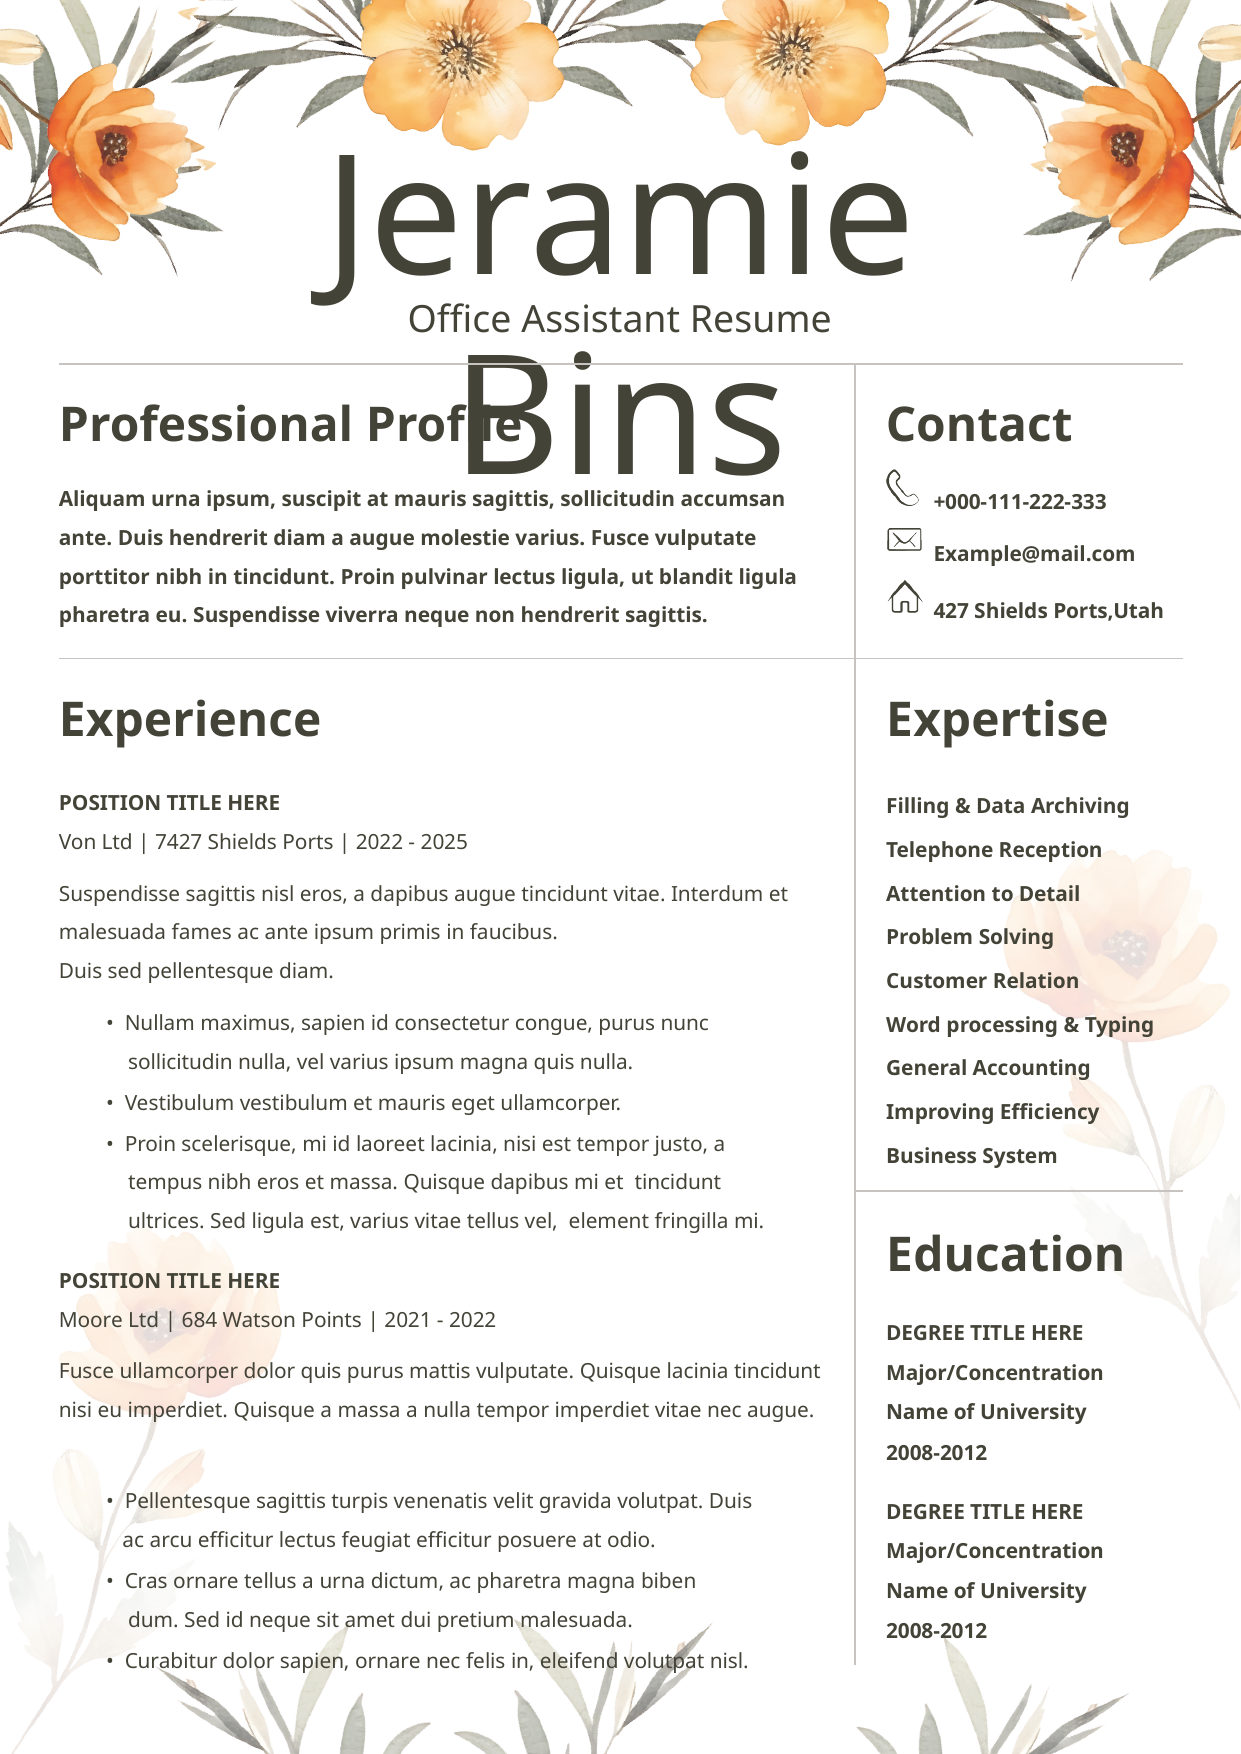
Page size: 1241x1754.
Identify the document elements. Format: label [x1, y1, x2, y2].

text_box [153, 107, 1087, 341]
text_box [0, 0, 1241, 1754]
text_box [886, 688, 1184, 1154]
text_box [886, 1223, 1184, 1631]
text_box [58, 775, 834, 1221]
text_box [58, 1253, 834, 1660]
text_box [885, 393, 1216, 614]
